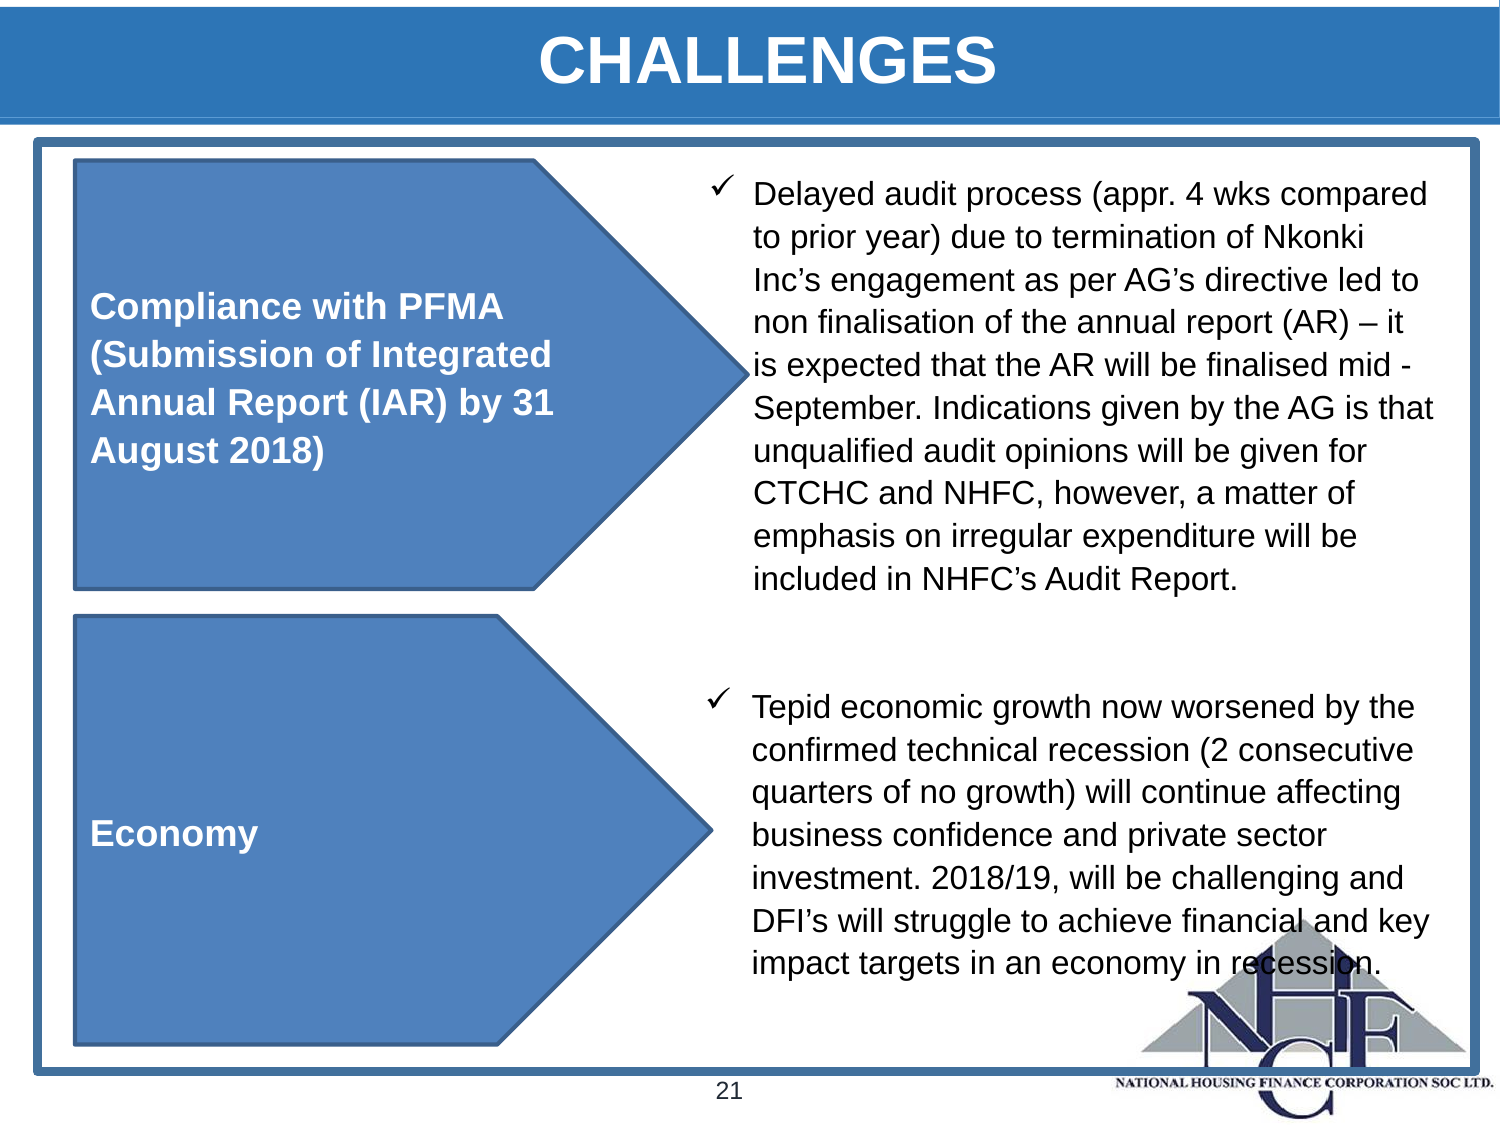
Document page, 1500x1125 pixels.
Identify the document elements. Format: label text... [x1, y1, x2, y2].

title CHALLENGES [187, 17, 1350, 142]
text_box Compliance with PFMA (Submission of Integrated Annual Report (IAR) by 31 August 2018) [72, 158, 650, 592]
text_box [0, 118, 187, 125]
text_box [0, 0, 1500, 118]
text_box [1350, 118, 1500, 125]
text_box Tepid economic growth now worsened by the confirmed technical recession (2 consecutive quarters of no growth) will continue affecting business confidence and private sector investment. 2018/19, will be challenging and DFI’s will struggle to achieve financial and key impact targets in an economy in recession. [646, 675, 1447, 989]
text_box Economy [72, 613, 646, 1047]
text_box Delayed audit process (appr. 4 wks compared to prior year) due to termination of Nkonki Inc’s engagement as per AG’s directive led to non finalisation of the annual report (AR) – it is expected that the AR will be finalised mid - September. Indications given by the AG is that unqualified audit opinions will be given for CTCHC and NHFC, however, a matter of emphasis on irregular expenditure will be included in NHFC’s Audit Report. [650, 162, 1450, 605]
text_box 21 [711, 1075, 748, 1105]
picture [1111, 915, 1500, 1125]
text_box [37, 142, 1475, 1072]
